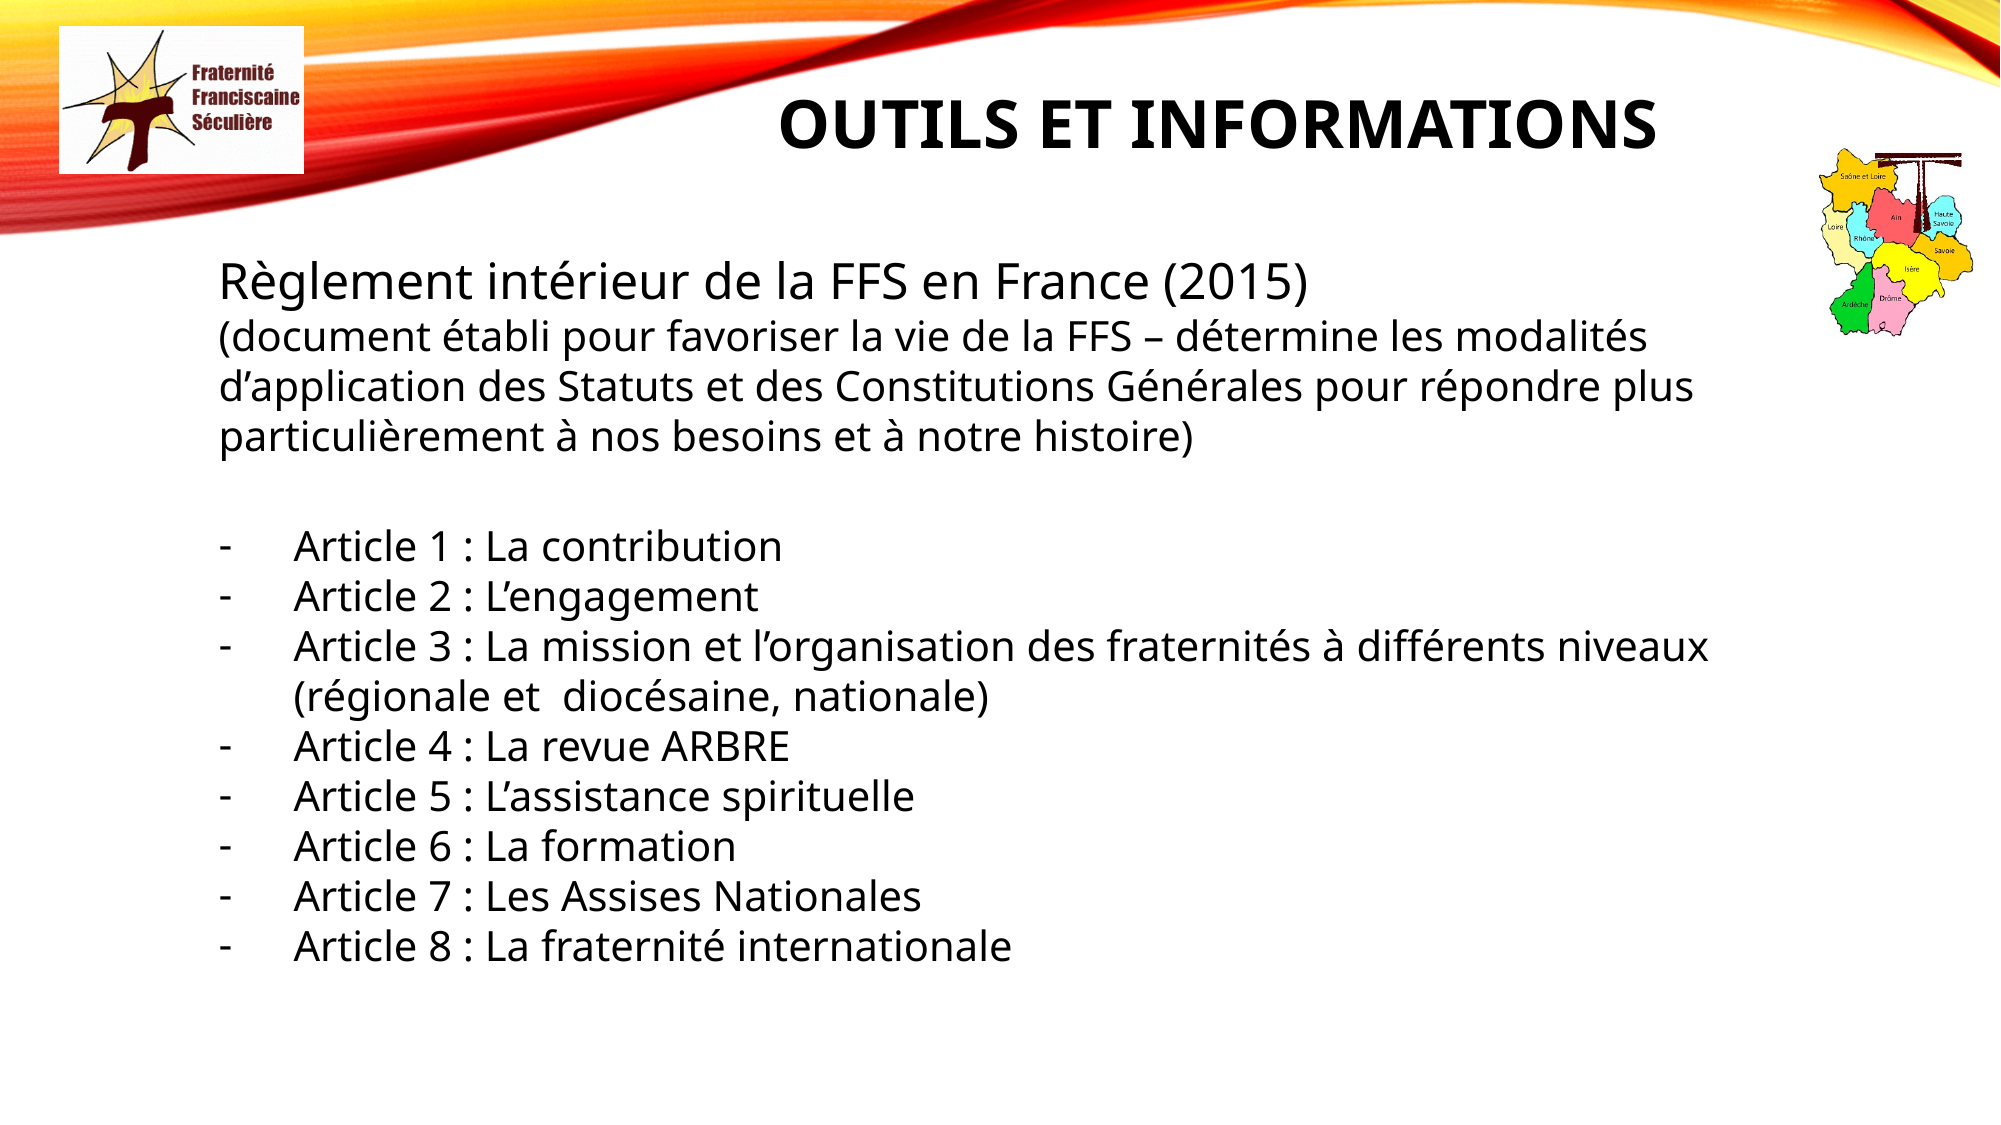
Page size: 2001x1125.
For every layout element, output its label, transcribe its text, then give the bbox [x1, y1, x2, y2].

picture [0, 0, 2000, 340]
list Règlement intérieur de la FFS en France (2015) (document établi pour favoriser la vie de la FFS – détermine les modalités d’application des Statuts et des Constitutions Générales pour répondre plus particulièrement à nos besoins et à notre histoire) Article 1 : La contribution Article 2 : L’engagement Article 3 : La mission et l’organisation des fraternités à différents niveaux (régionale et diocésaine, nationale) Article 4 : La revue ARBRE Article 5 : L’assistance spirituelle Article 6 : La formation Article 7 : Les Assises Nationales Article 8 : La fraternité internationale [203, 242, 1856, 1083]
title OUTILS ET INFORMATIONS [511, 42, 1925, 171]
